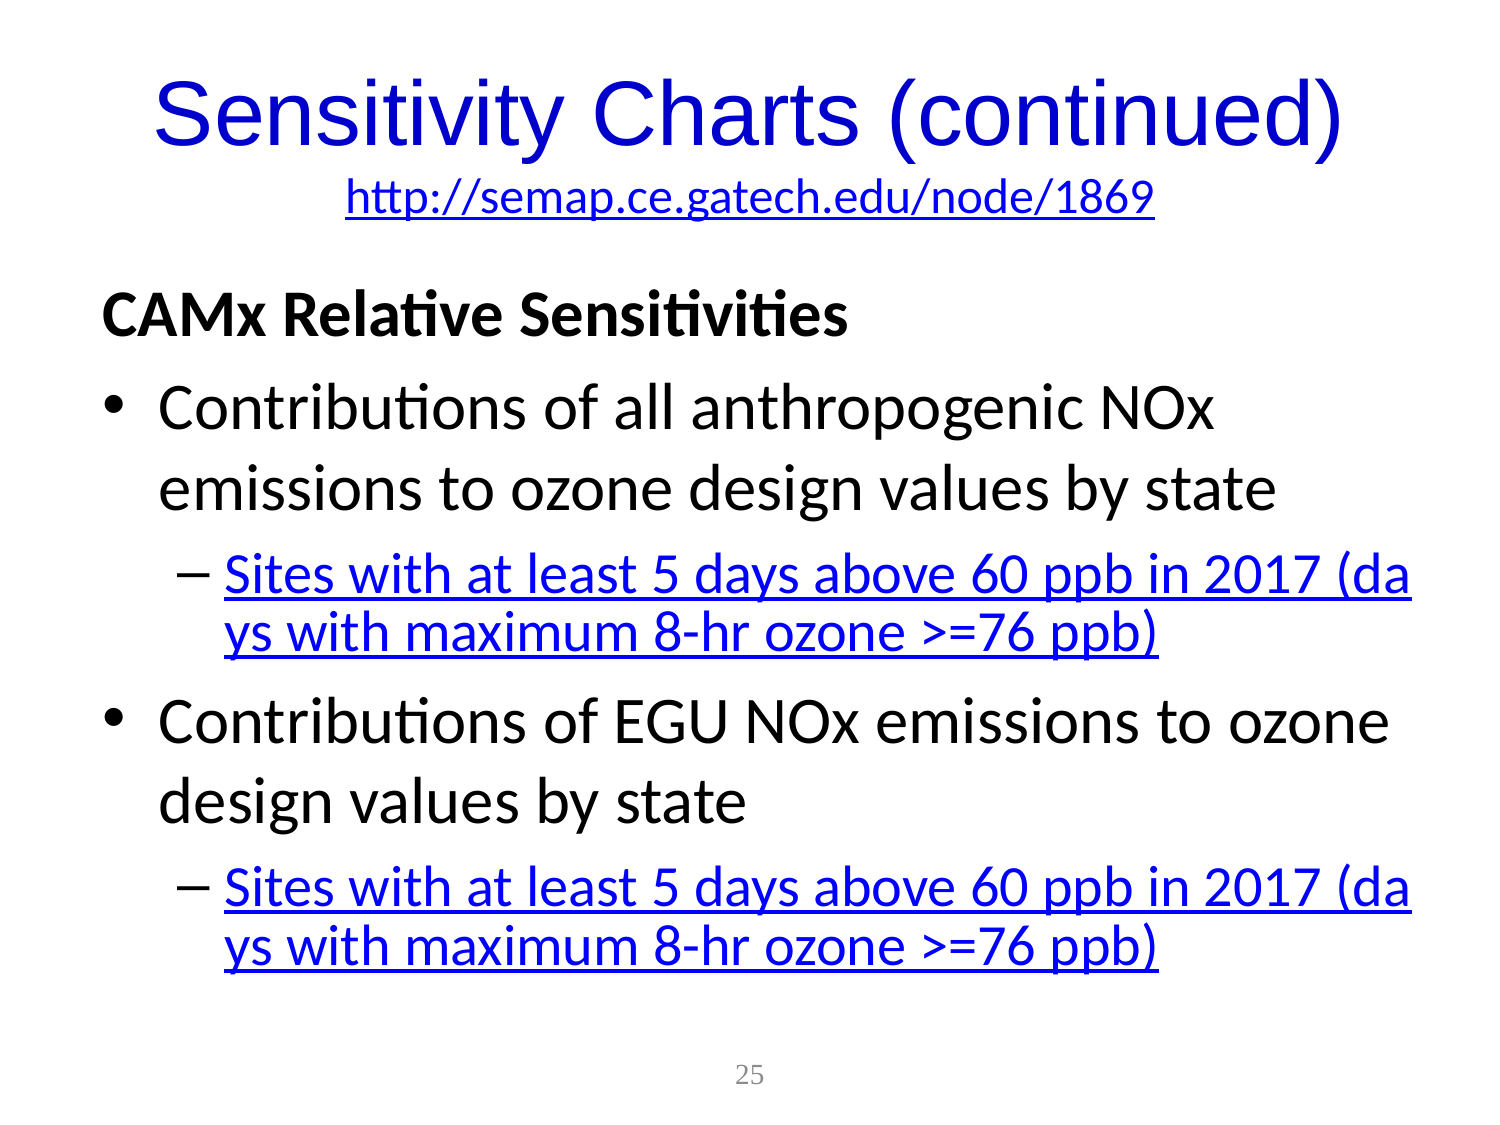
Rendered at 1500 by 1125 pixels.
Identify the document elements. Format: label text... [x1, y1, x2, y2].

footer 25 [512, 1042, 988, 1103]
title Sensitivity Charts (continued) http://semap.ce.gatech.edu/node/1869 [75, 45, 1425, 233]
list CAMx Relative Sensitivities Contributions of all anthropogenic NOx emissions to ozone design values by state Sites with at least 5 days above 60 ppb in 2017 (days with maximum 8-hr ozone >=76 ppb) Contributions of EGU NOx emissions to ozone design values by state Sites with at least 5 days above 60 ppb in 2017 (days with maximum 8-hr ozone >=76 ppb) [87, 262, 1438, 1005]
